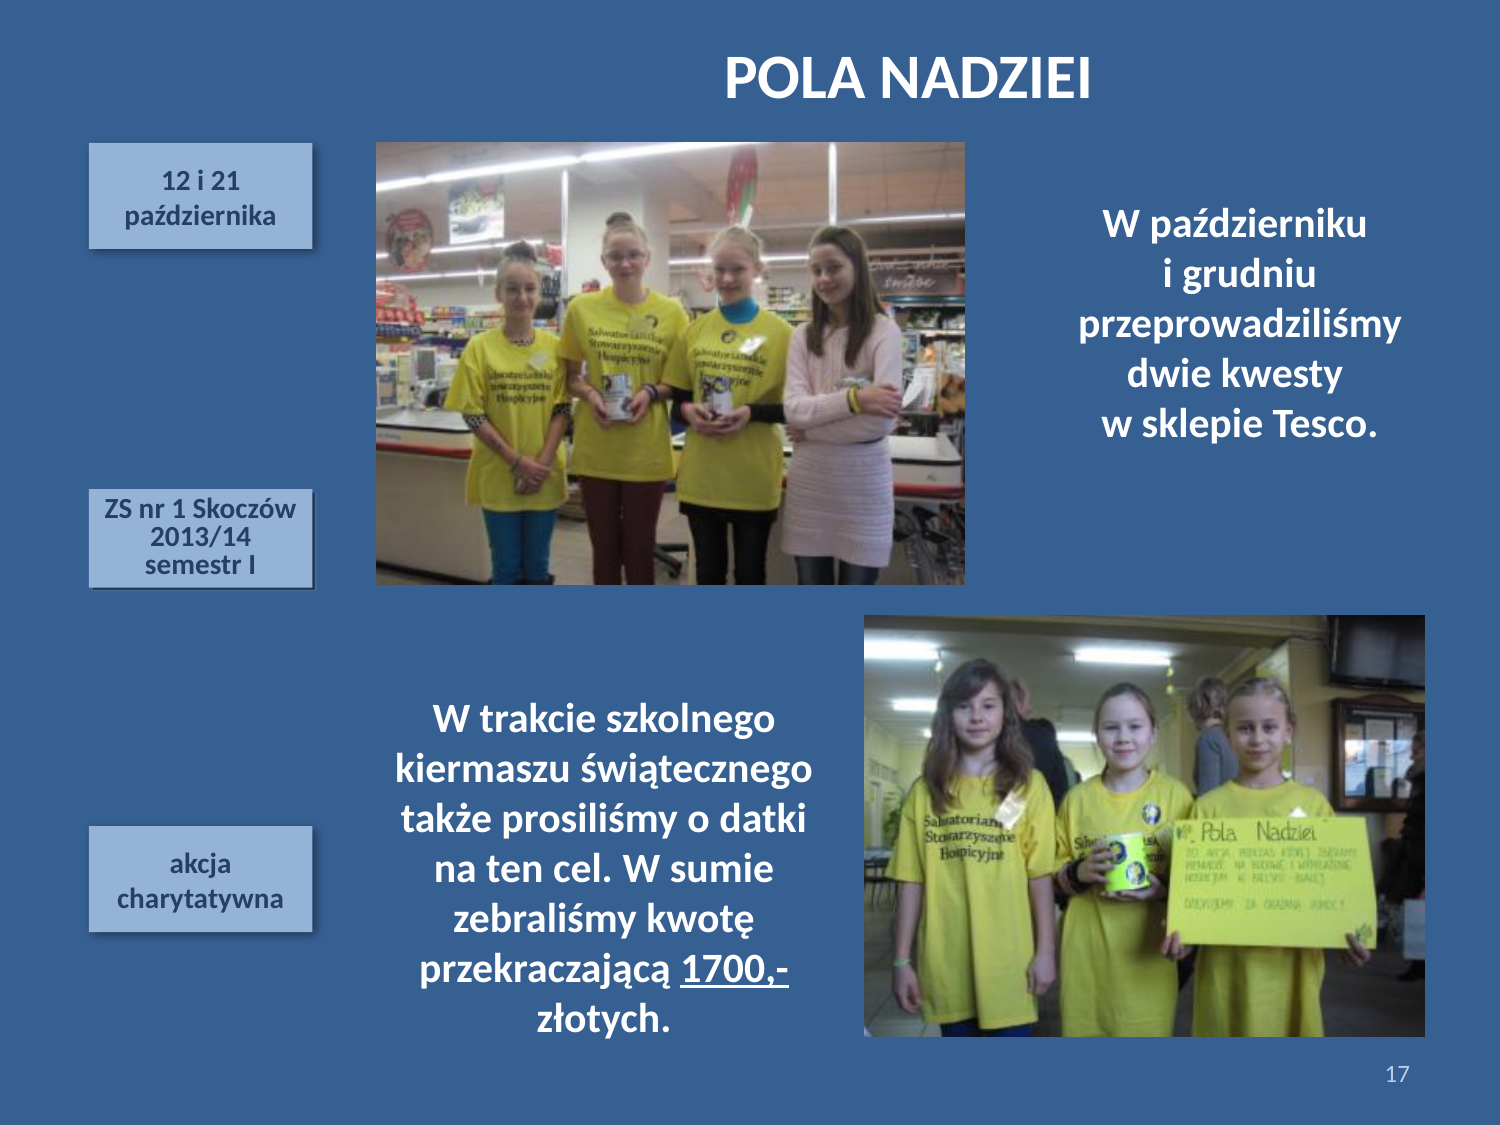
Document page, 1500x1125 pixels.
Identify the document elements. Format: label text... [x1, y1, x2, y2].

text_box POLA NADZIEI [392, 27, 1425, 119]
picture [864, 615, 1426, 1037]
slide_number 17 [1074, 1044, 1425, 1103]
picture [375, 142, 965, 585]
text_box W październiku i grudniu przeprowadziliśmy dwie kwesty w sklepie Tesco. [1054, 188, 1425, 453]
text_box akcja charytatywna [88, 826, 313, 933]
text_box W trakcie szkolnego kiermaszu świątecznego także prosiliśmy o datki na ten cel. W sumie zebraliśmy kwotę przekraczającą 1700,- złotych. [376, 683, 832, 1048]
text_box ZS nr 1 Skoczów 2013/14 semestr I [88, 489, 313, 588]
text_box 12 i 21 października [88, 142, 313, 249]
